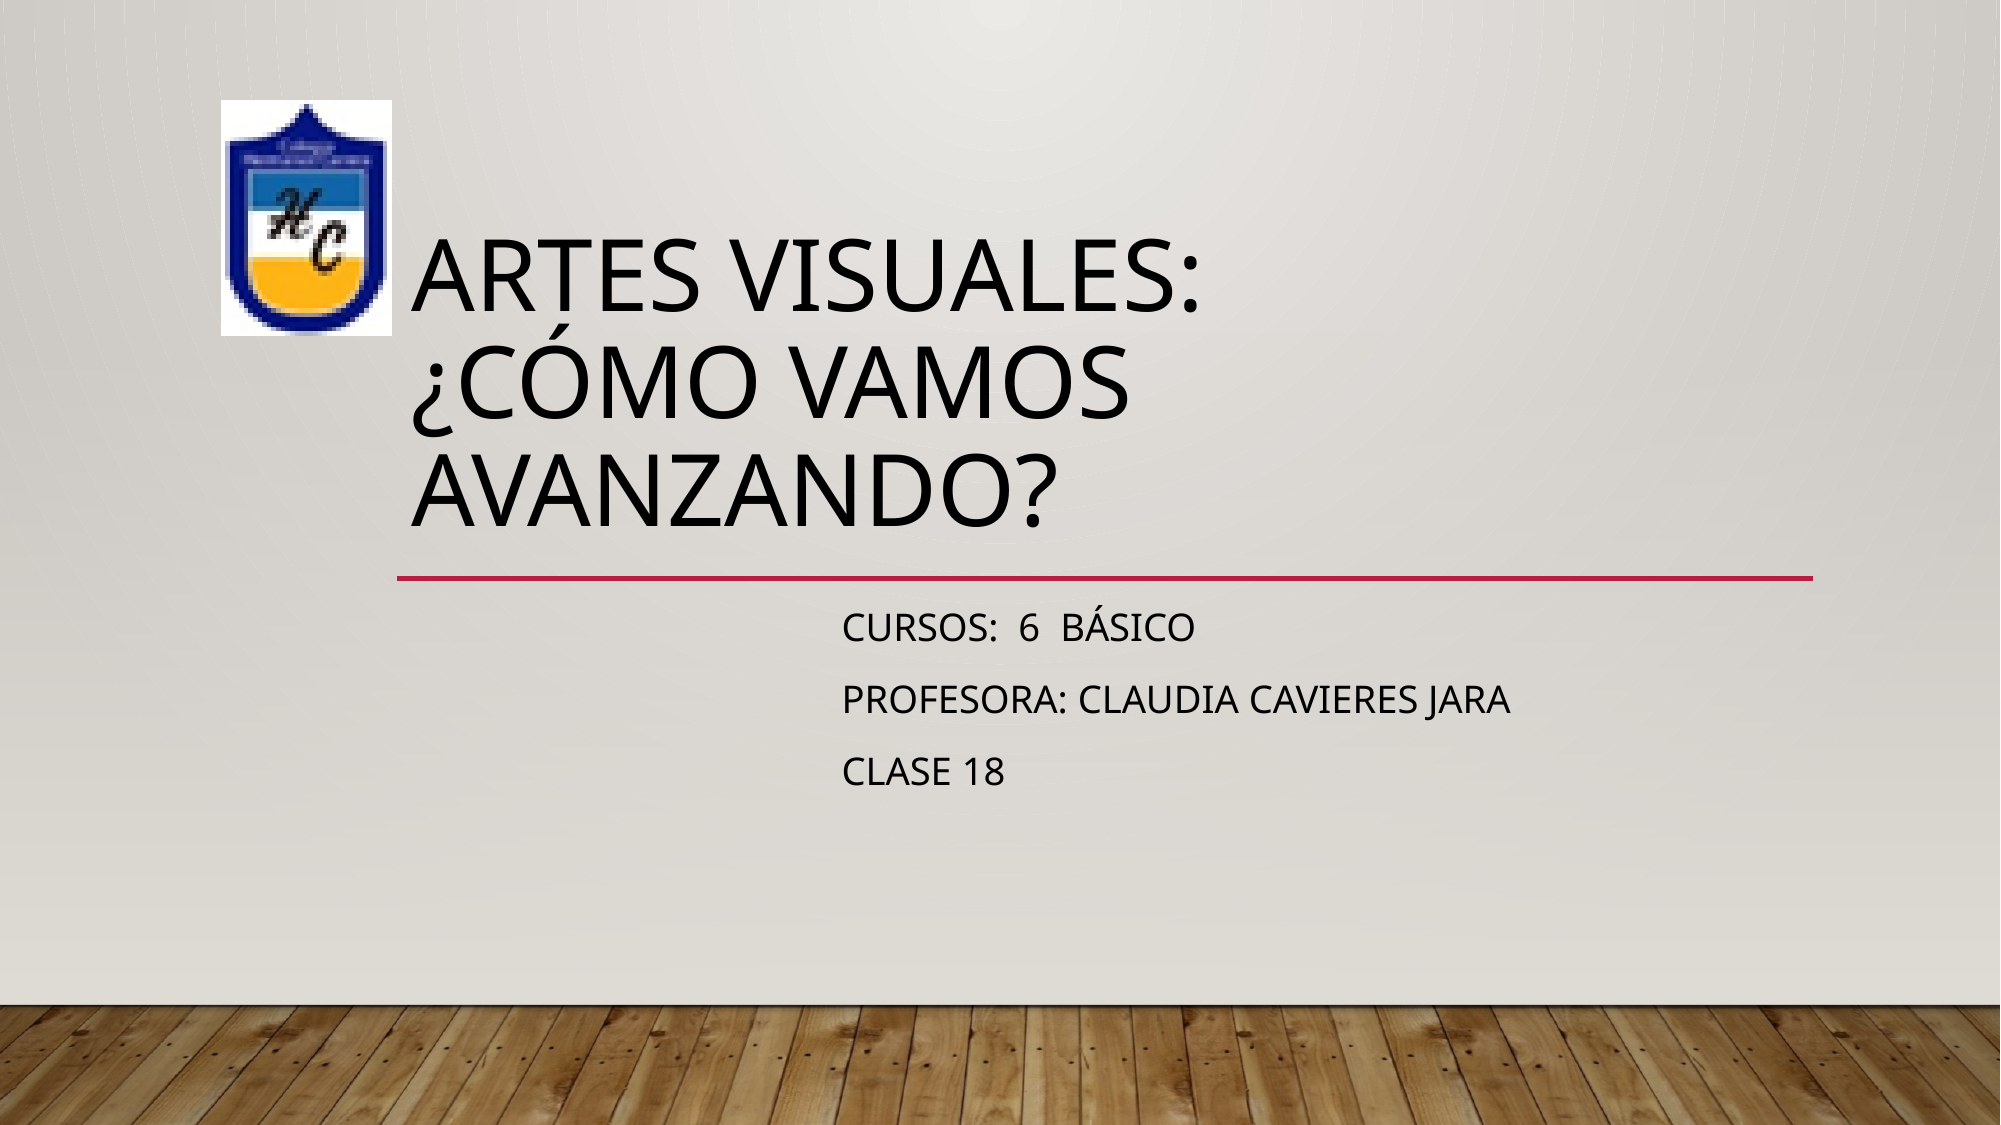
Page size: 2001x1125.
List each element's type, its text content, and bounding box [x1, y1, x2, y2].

picture [221, 100, 397, 341]
subtitle CURSOS: 6 Básico PROFESORA: CLAUDIA CAVIERES JARA CLASE 18 [396, 579, 1814, 809]
title ARTES VISUALES: ¿Cómo vamos avanzando? [396, 131, 1814, 549]
picture [0, 1005, 2000, 1125]
